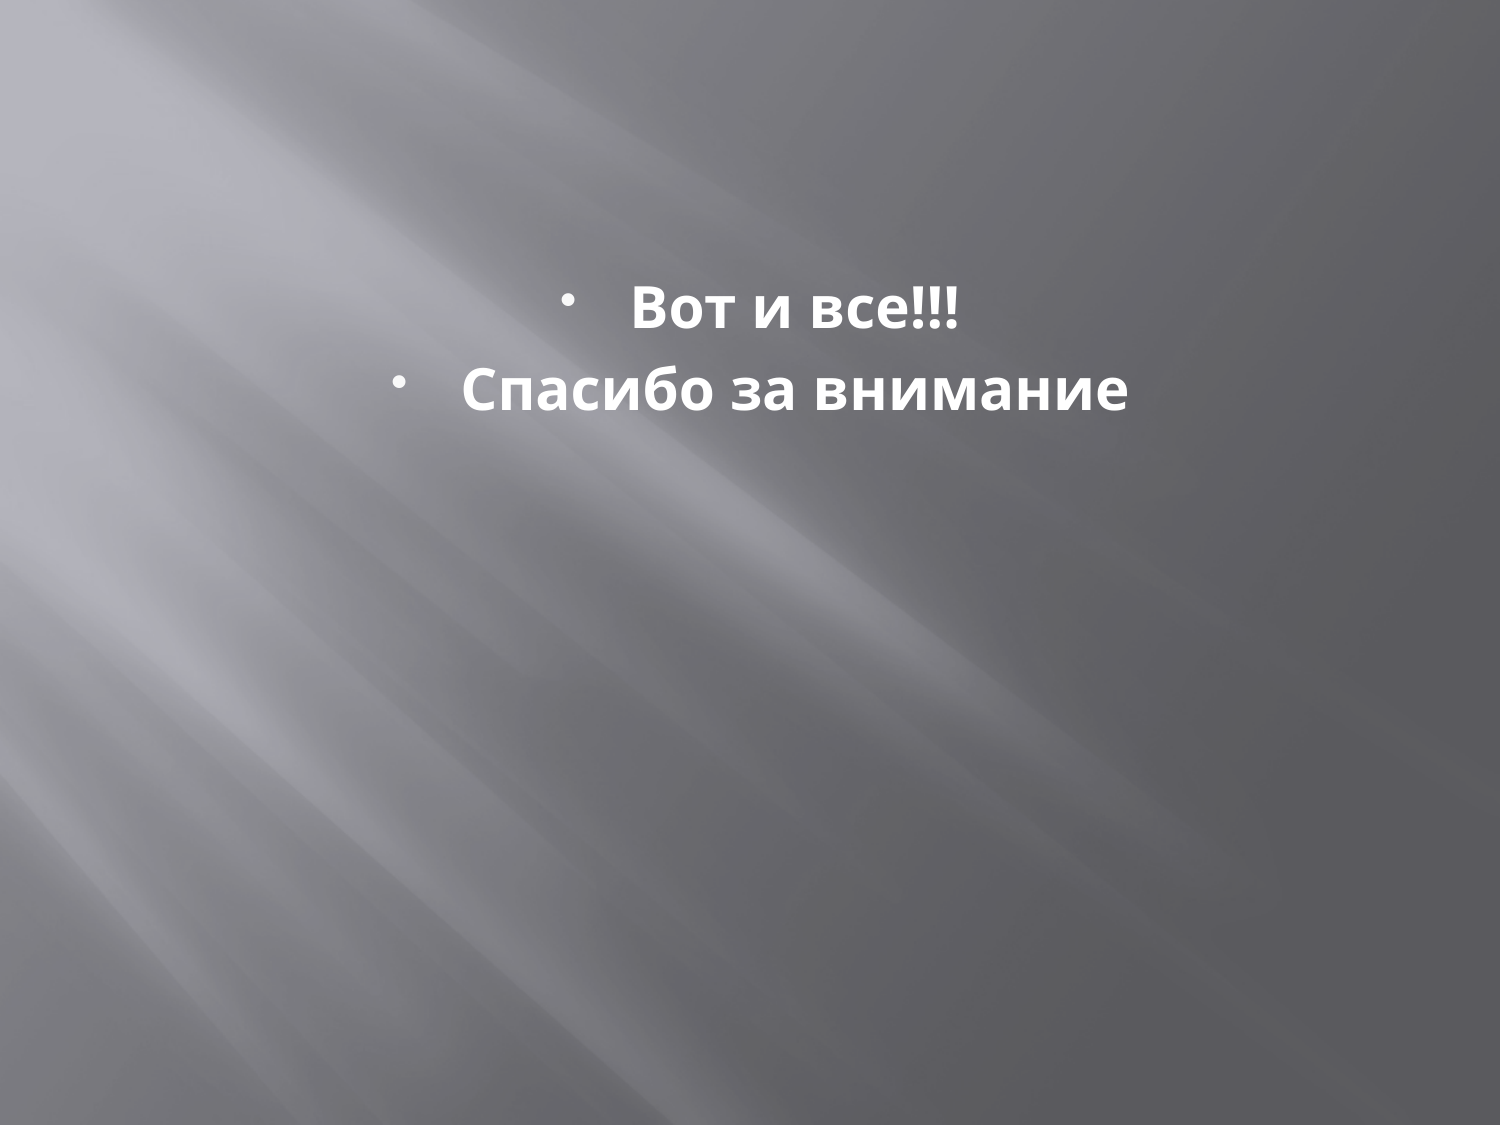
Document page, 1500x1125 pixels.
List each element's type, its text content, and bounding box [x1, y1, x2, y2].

list Вот и все!!! Спасибо за внимание [75, 262, 1425, 516]
